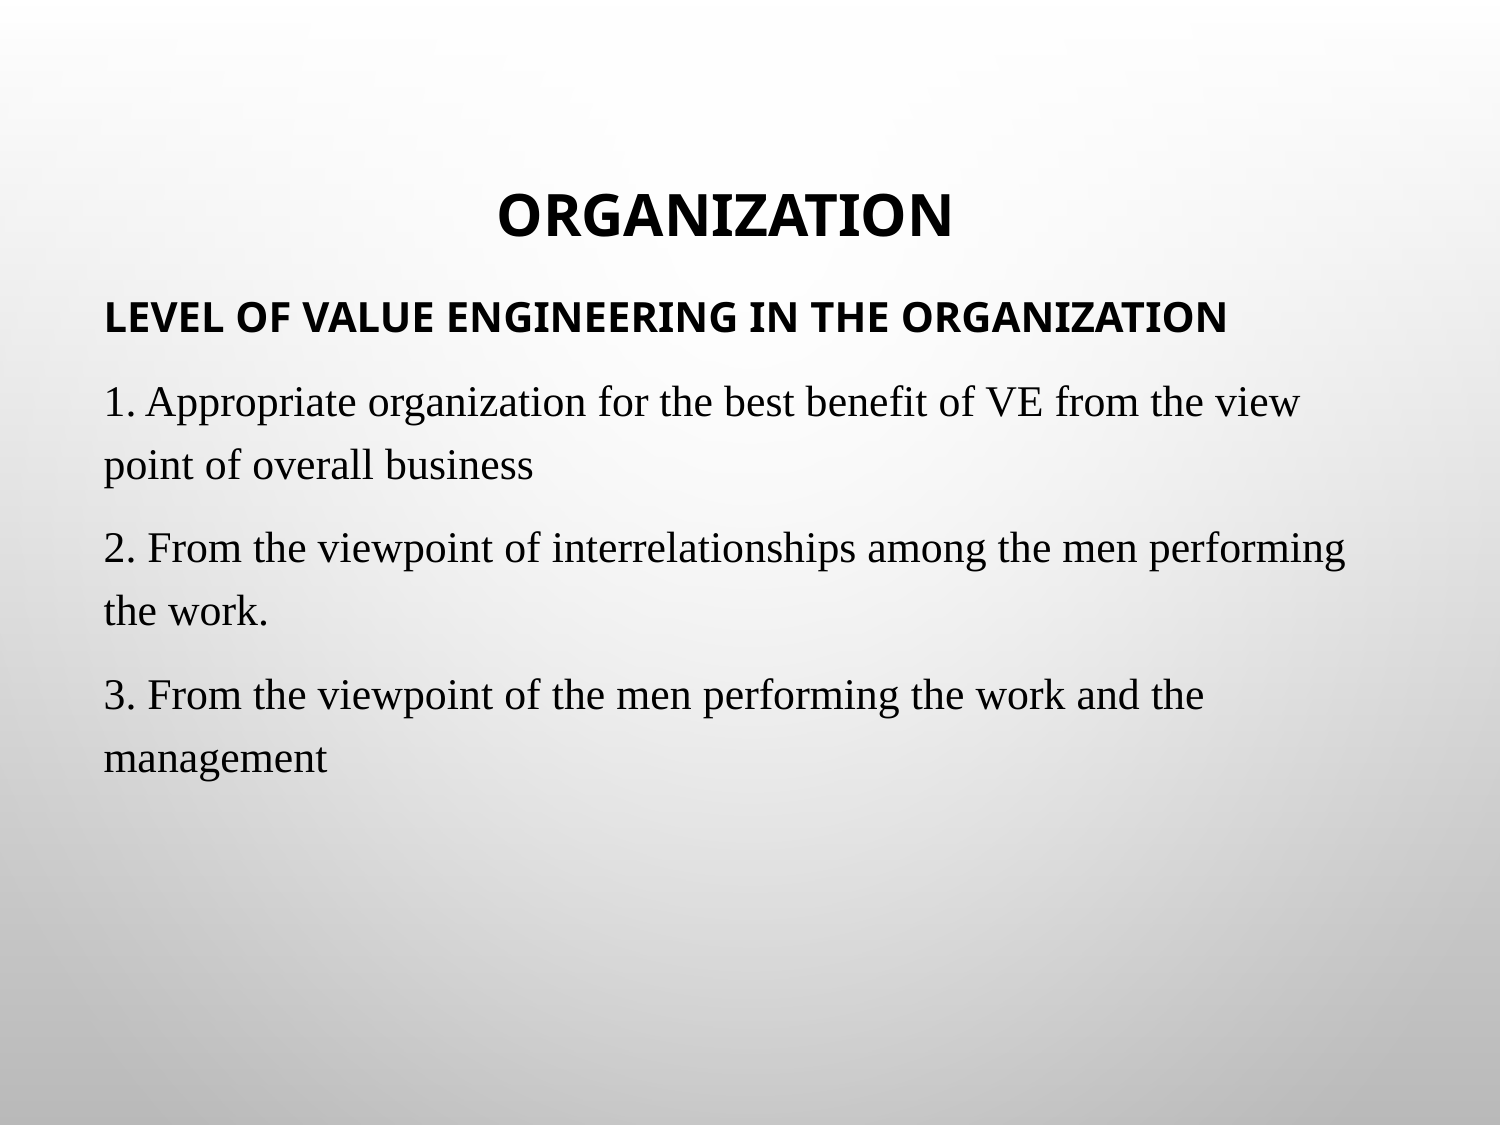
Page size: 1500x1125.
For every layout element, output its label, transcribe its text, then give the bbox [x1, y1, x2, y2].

picture [0, 0, 1500, 1125]
list Level of value engineering in the organization 1. Appropriate organization for the best benefit of VE from the view point of overall business 2. From the viewpoint of interrelationships among the men performing the work. 3. From the viewpoint of the men performing the work and the management [88, 273, 1363, 911]
title Organization [177, 178, 1274, 257]
